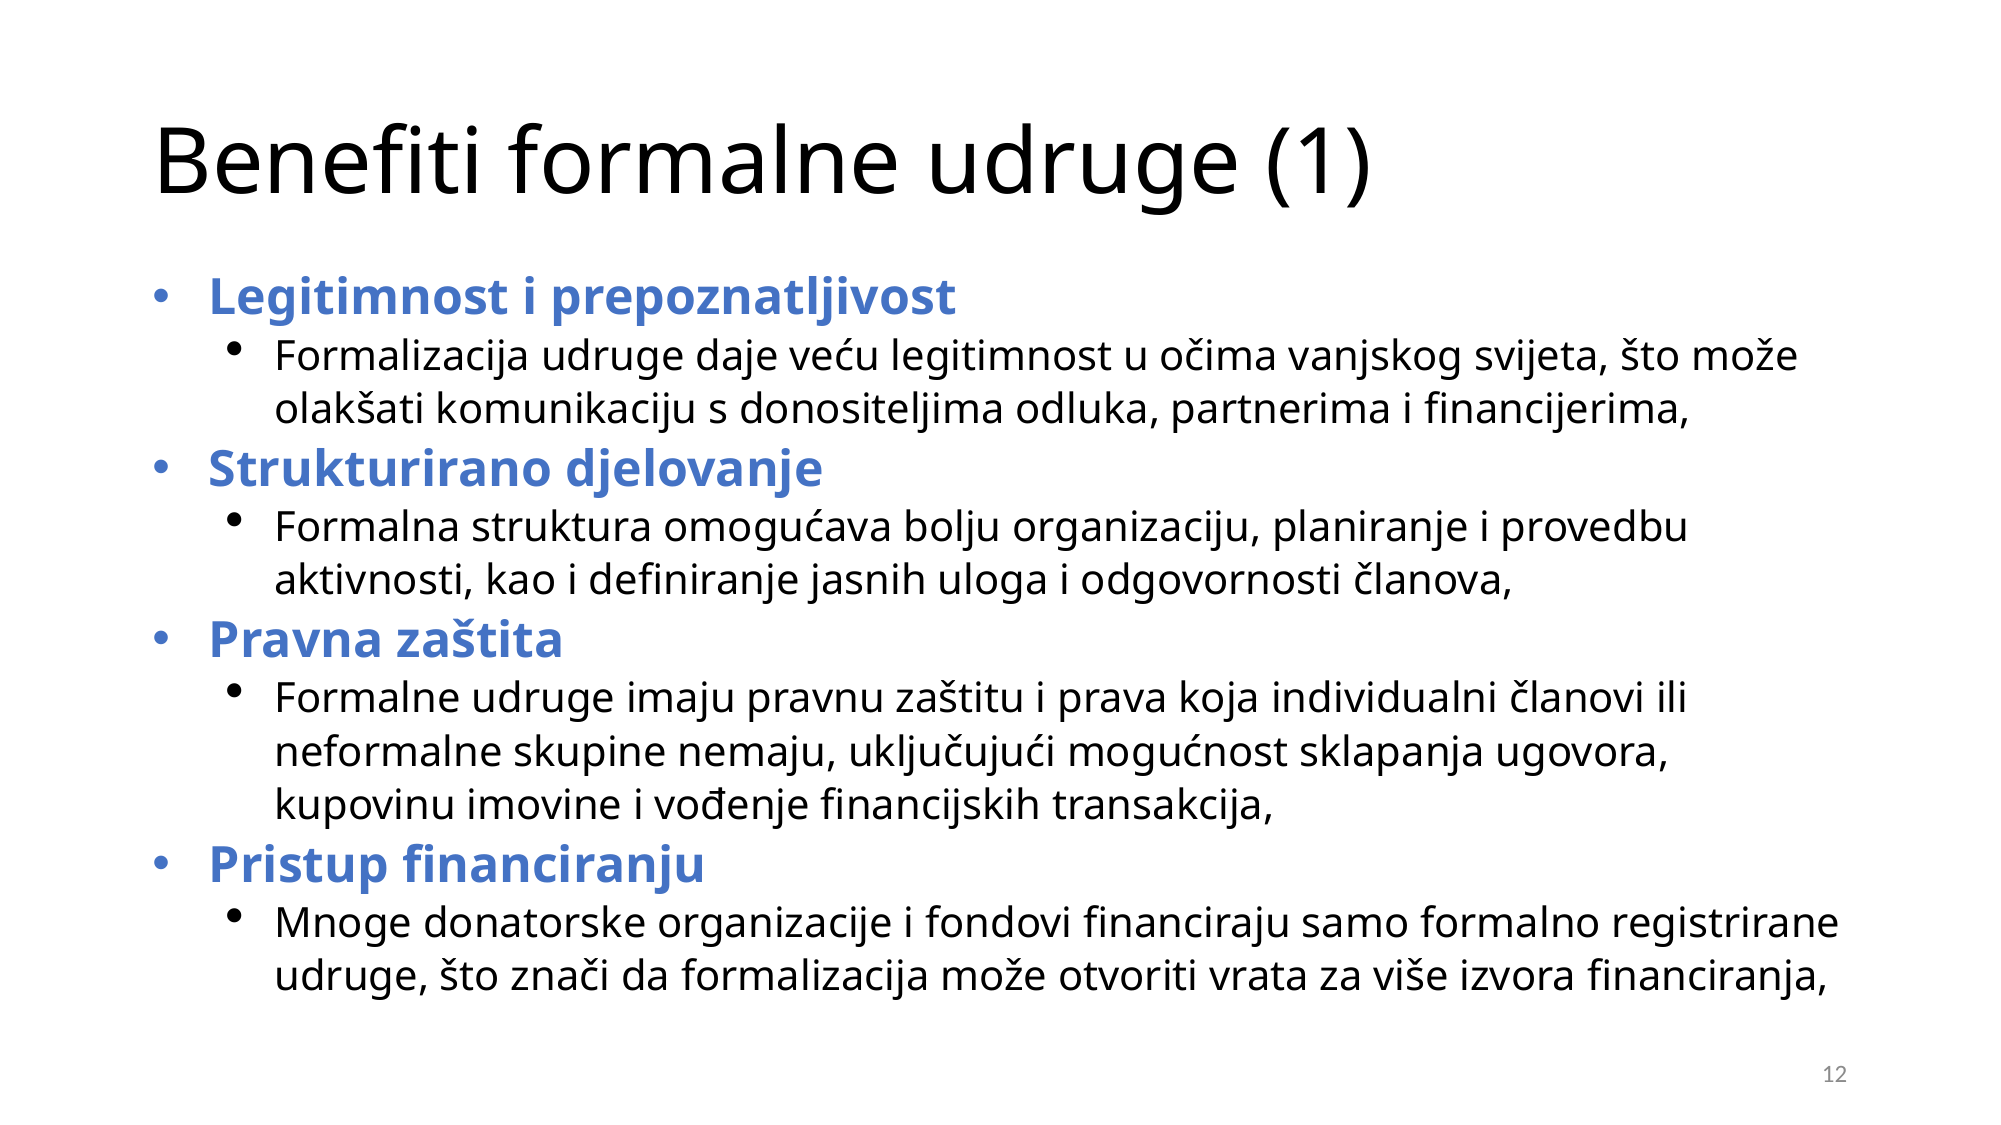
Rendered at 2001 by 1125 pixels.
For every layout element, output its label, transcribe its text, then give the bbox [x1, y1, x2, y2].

slide_number 12 [1412, 1042, 1863, 1103]
title Benefiti formalne udruge (1) [137, 55, 1863, 253]
list Legitimnost i prepoznatljivost Formalizacija udruge daje veću legitimnost u očima vanjskog svijeta, što može olakšati komunikaciju s donositeljima odluka, partnerima i financijerima, Strukturirano djelovanje Formalna struktura omogućava bolju organizaciju, planiranje i provedbu aktivnosti, kao i definiranje jasnih uloga i odgovornosti članova, Pravna zaštita Formalne udruge imaju pravnu zaštitu i prava koja individualni članovi ili neformalne skupine nemaju, uključujući mogućnost sklapanja ugovora, kupovinu imovine i vođenje financijskih transakcija, Pristup financiranju Mnoge donatorske organizacije i fondovi financiraju samo formalno registrirane udruge, što znači da formalizacija može otvoriti vrata za više izvora financiranja, [137, 253, 1863, 1070]
